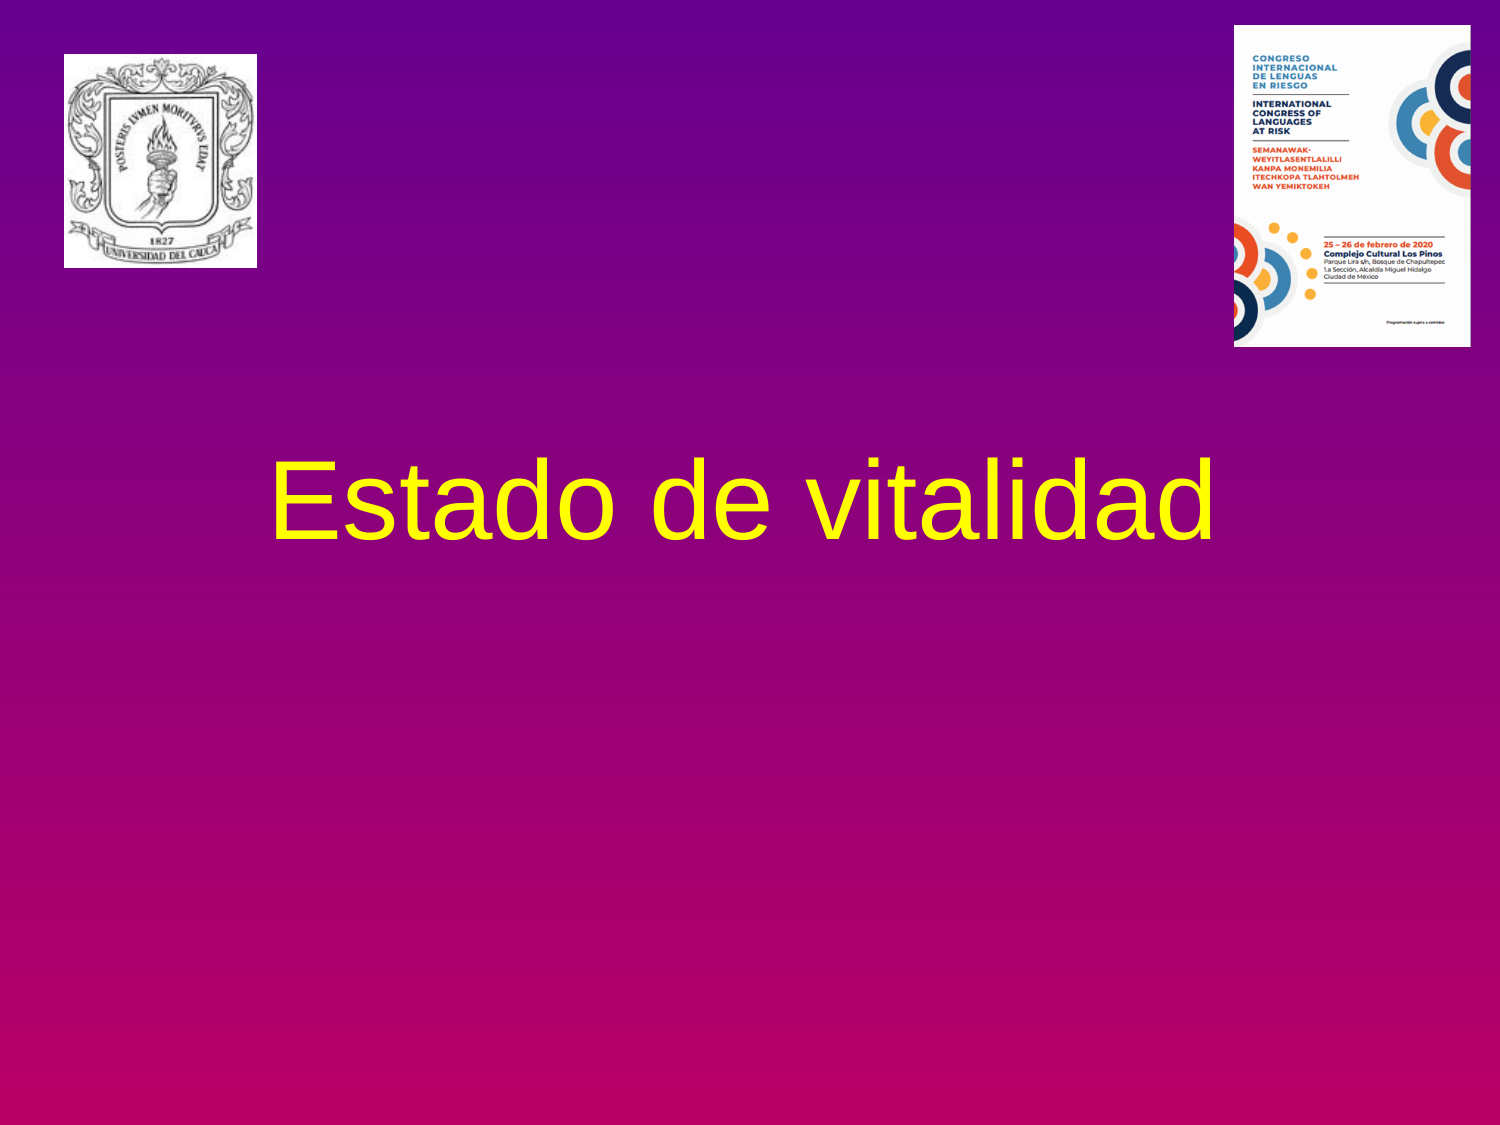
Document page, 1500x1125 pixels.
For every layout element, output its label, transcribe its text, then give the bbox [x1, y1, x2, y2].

picture [1233, 25, 1471, 347]
picture [64, 54, 257, 268]
list Estado de vitalidad [41, 262, 1459, 1005]
